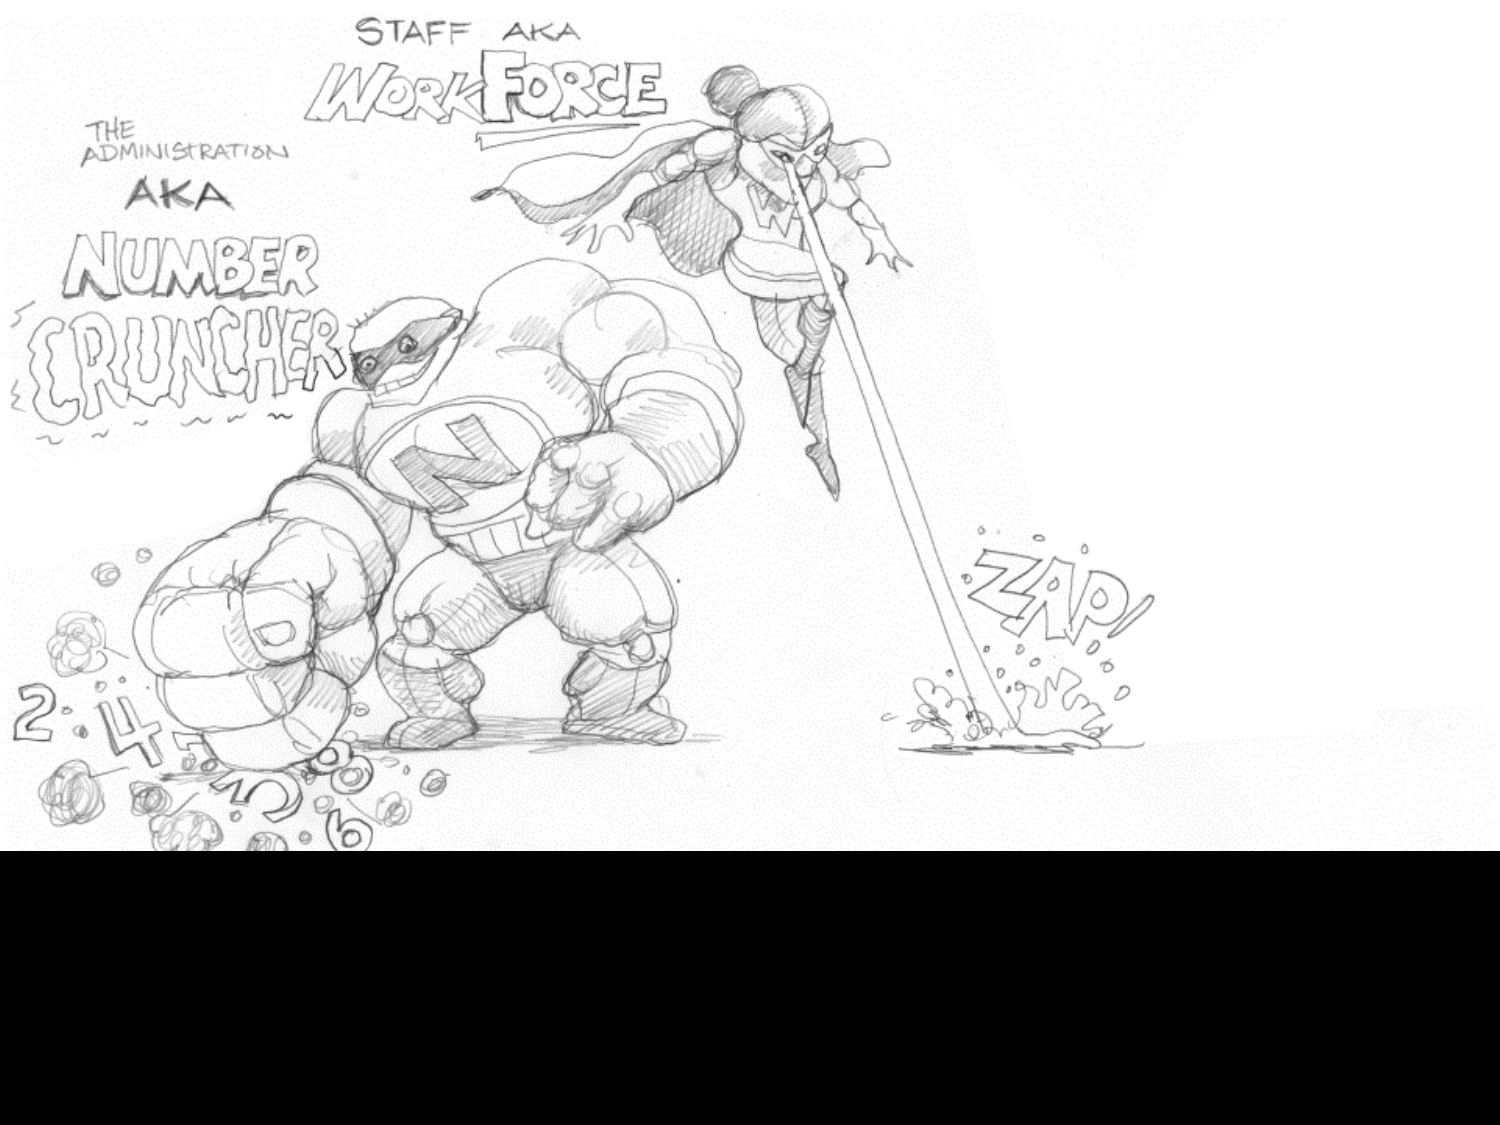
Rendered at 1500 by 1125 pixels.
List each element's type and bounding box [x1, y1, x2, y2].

picture [0, 0, 1500, 851]
